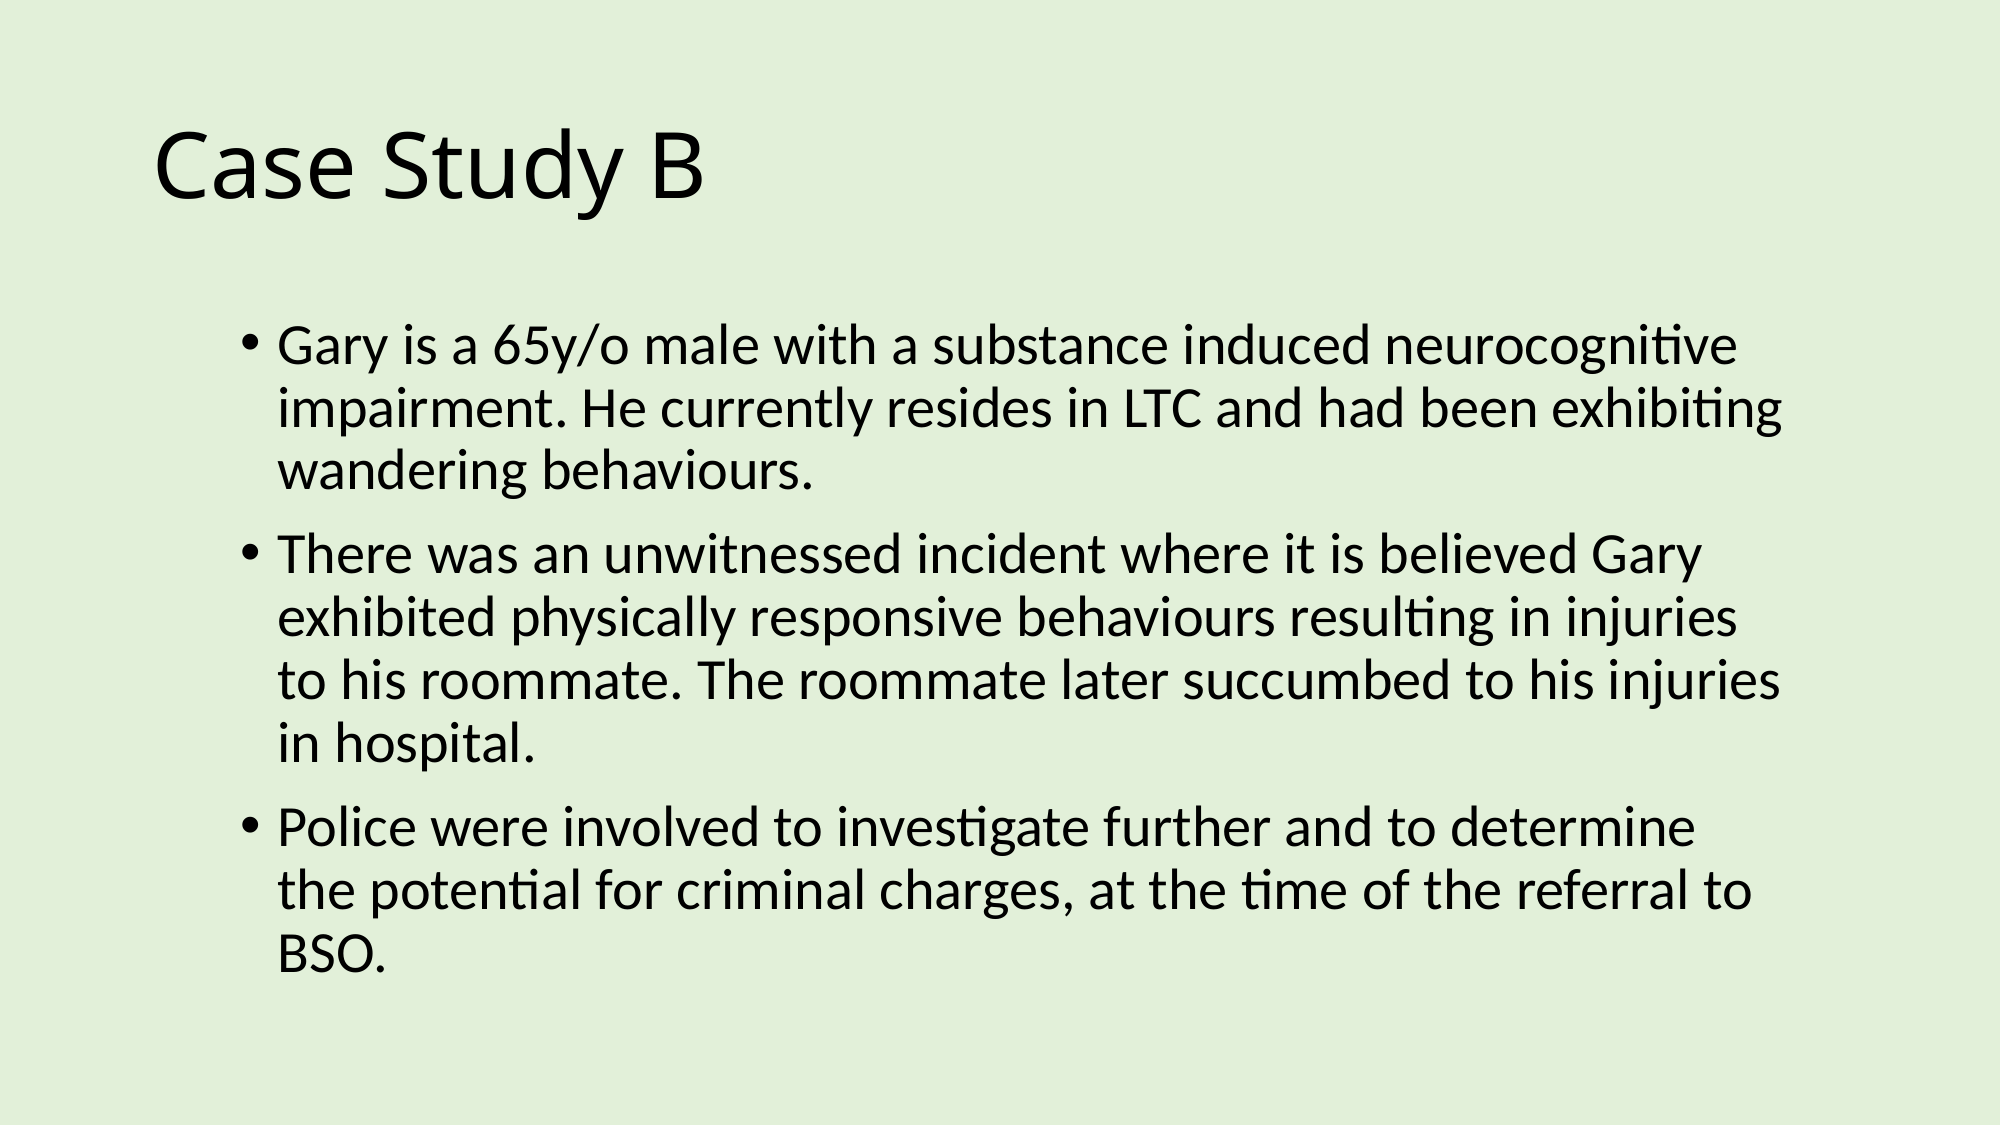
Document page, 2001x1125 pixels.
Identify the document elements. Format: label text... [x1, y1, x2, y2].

title Case Study B [137, 59, 1863, 278]
list Gary is a 65y/o male with a substance induced neurocognitive impairment. He currently resides in LTC and had been exhibiting wandering behaviours. There was an unwitnessed incident where it is believed Gary exhibited physically responsive behaviours resulting in injuries to his roommate. The roommate later succumbed to his injuries in hospital. Police were involved to investigate further and to determine the potential for criminal charges, at the time of the referral to BSO. [225, 306, 1800, 894]
